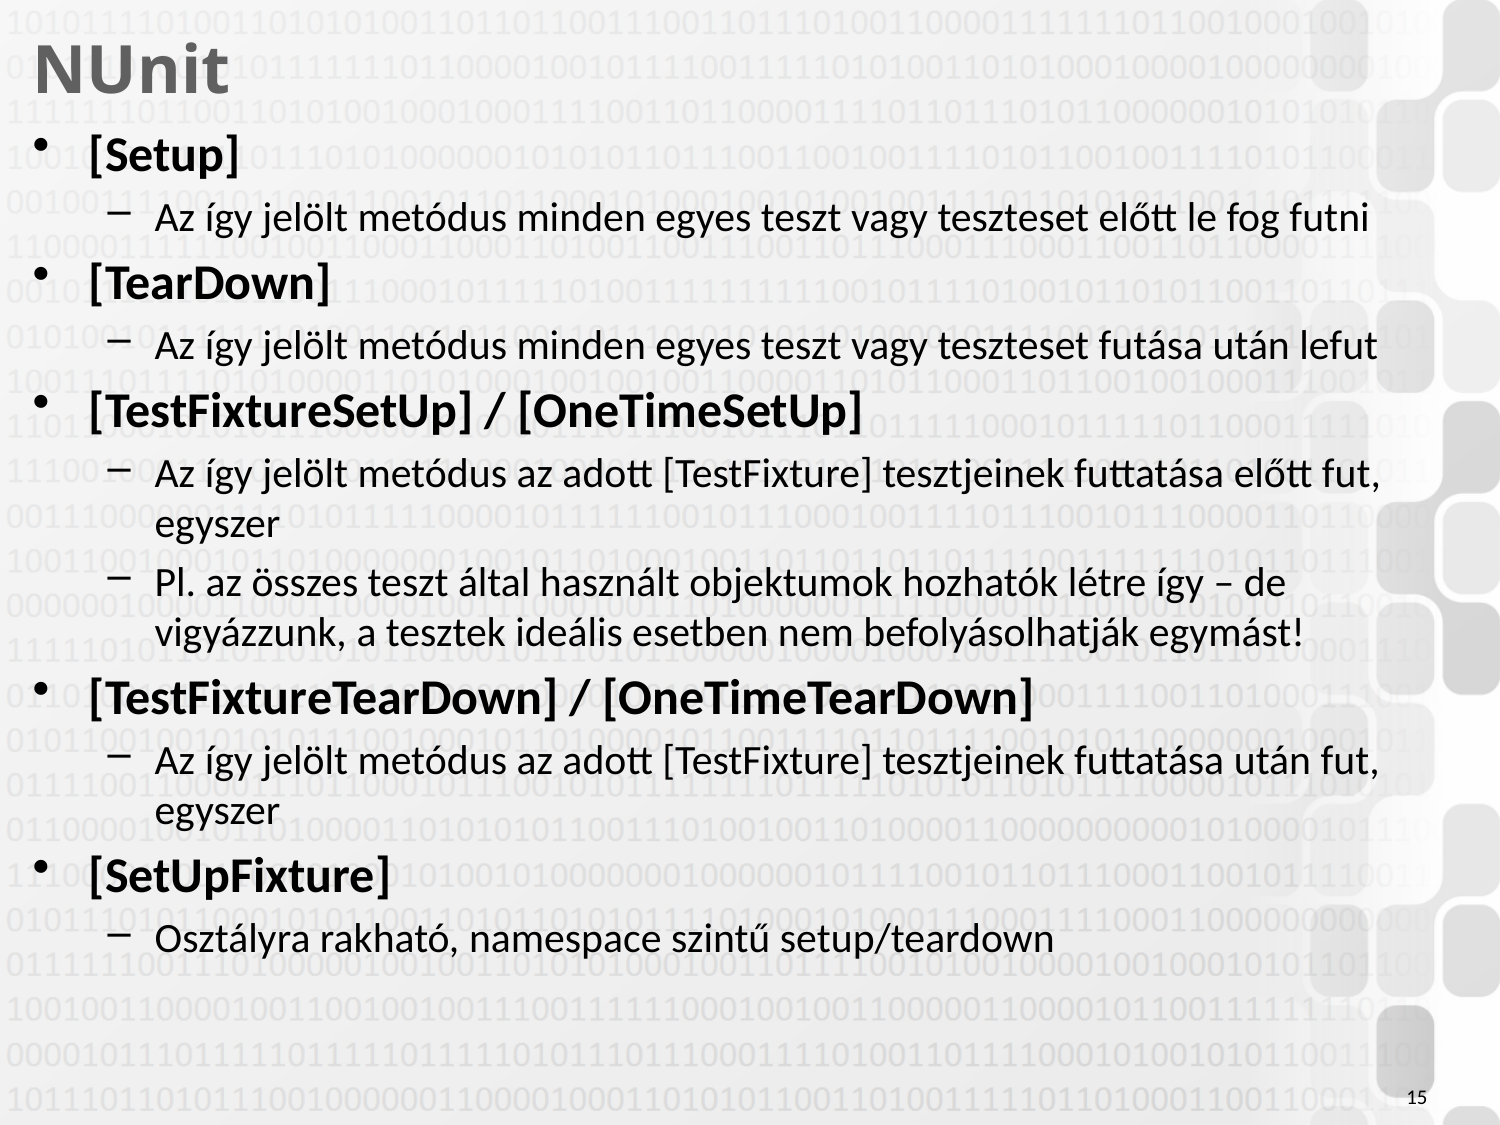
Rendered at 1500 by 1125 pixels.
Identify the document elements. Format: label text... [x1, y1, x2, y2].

slide_number 15 [1245, 1076, 1443, 1107]
picture [0, 0, 1500, 1125]
list [Setup] Az így jelölt metódus minden egyes teszt vagy teszteset előtt le fog futni [TearDown] Az így jelölt metódus minden egyes teszt vagy teszteset futása után lefut [TestFixtureSetUp] / [OneTimeSetUp] Az így jelölt metódus az adott [TestFixture] tesztjeinek futtatása előtt fut, egyszer Pl. az összes teszt által használt objektumok hozhatók létre így – de vigyázzunk, a tesztek ideális esetben nem befolyásolhatják egymást! [TestFixtureTearDown] / [OneTimeTearDown] Az így jelölt metódus az adott [TestFixture] tesztjeinek futtatása után fut, egyszer [SetUpFixture] Osztályra rakható, namespace szintű setup/teardown [17, 113, 1483, 1059]
title NUnit [17, 19, 1483, 113]
